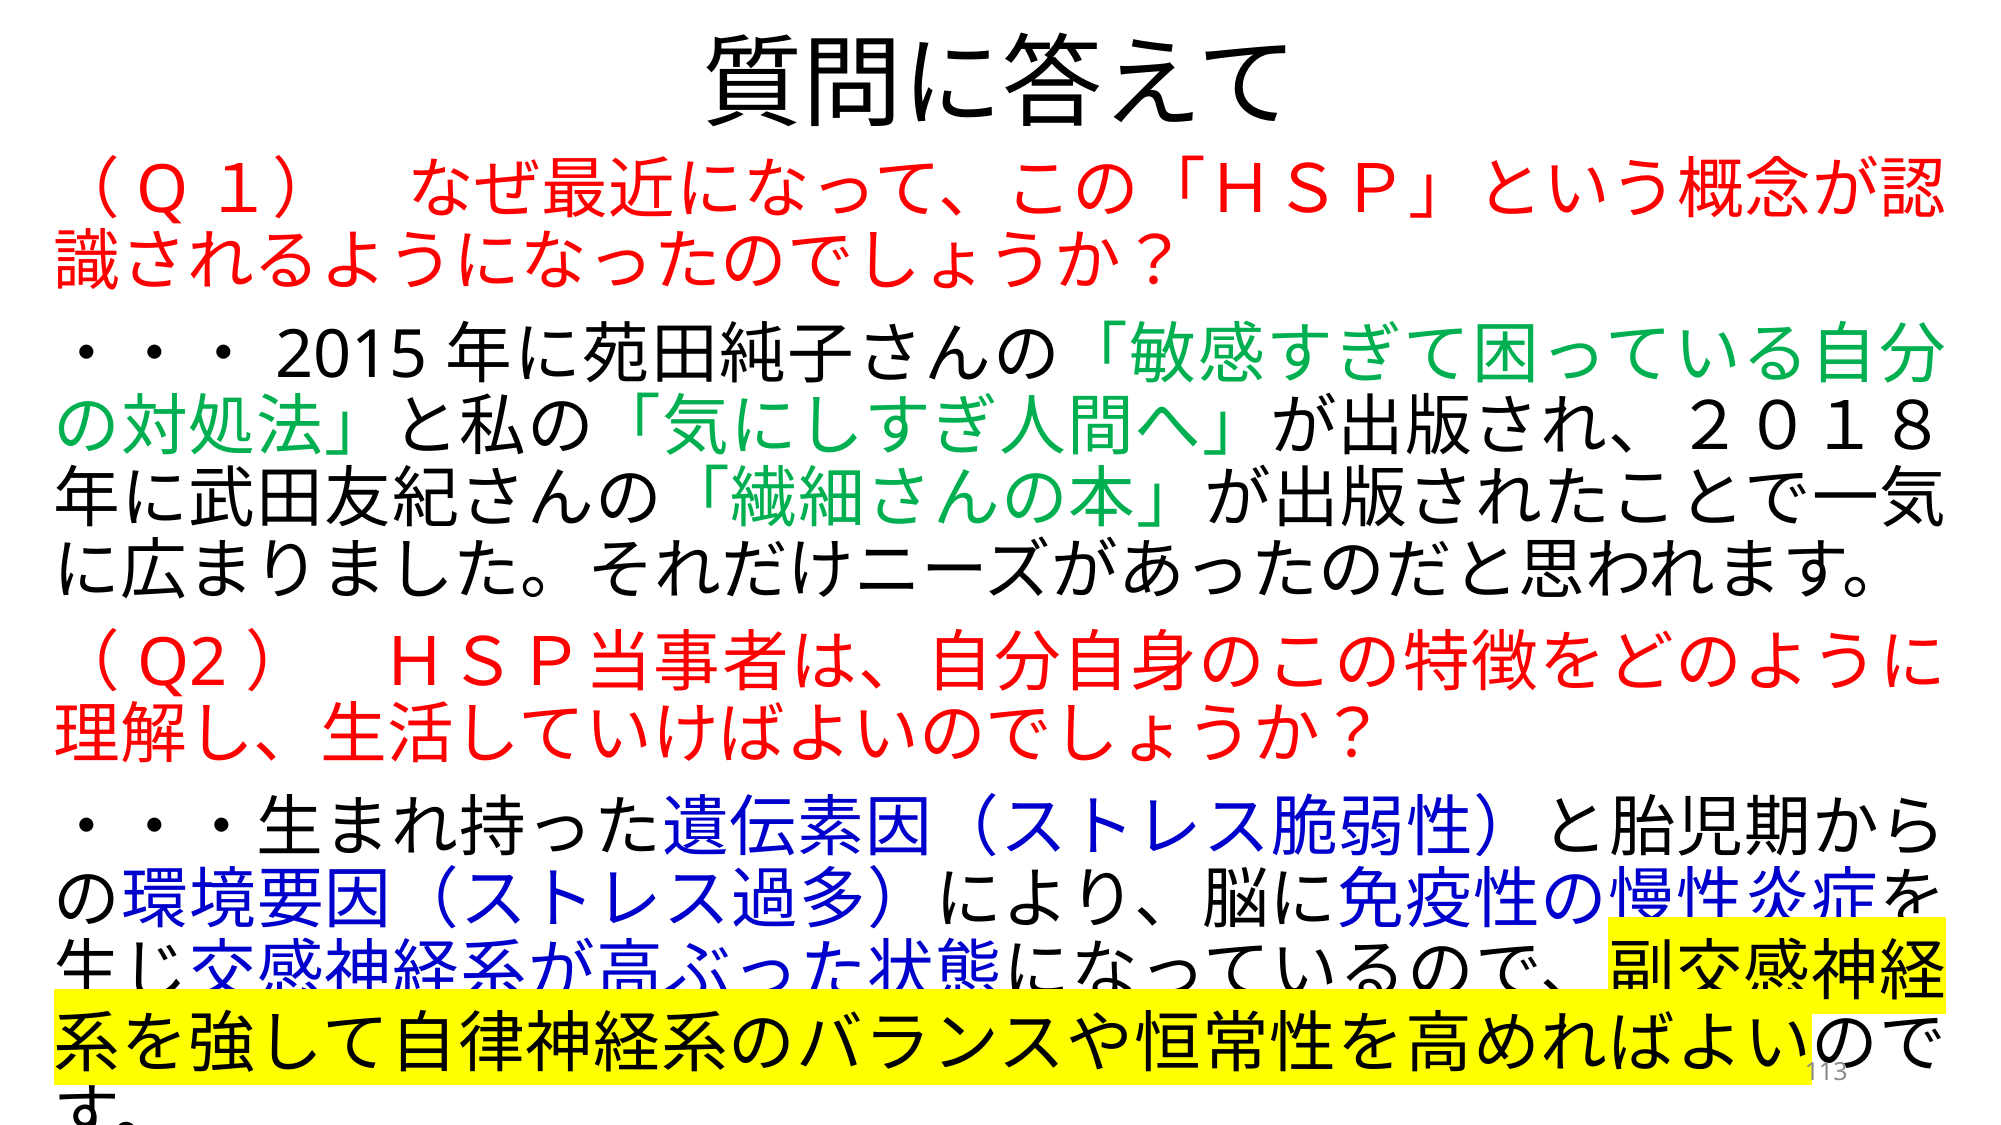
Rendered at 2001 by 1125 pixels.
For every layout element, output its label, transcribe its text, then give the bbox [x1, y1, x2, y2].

title 質問に答えて [38, 22, 1962, 147]
subtitle （Q１） なぜ最近になって、この「ＨＳＰ」という概念が認識されるようになったのでしょうか？ ・・・2015年に苑田純子さんの「敏感すぎて困っている自分の対処法」と私の「気にしすぎ人間へ」が出版され、２０１８年に武田友紀さんの「繊細さんの本」が出版されたことで一気に広まりました。それだけニーズがあったのだと思われます。 （Q2） ＨＳＰ当事者は、自分自身のこの特徴をどのように理解し、生活していけばよいのでしょうか？ ・・・生まれ持った遺伝素因（ストレス脆弱性）と胎児期からの環境要因（ストレス過多）により、脳に免疫性の慢性炎症を生じ交感神経系が高ぶった状態になっているので、副交感神経系を強して自律神経系のバランスや恒常性を高めればよいのです。 [38, 147, 1962, 1103]
slide_number 113 [1412, 1042, 1863, 1103]
